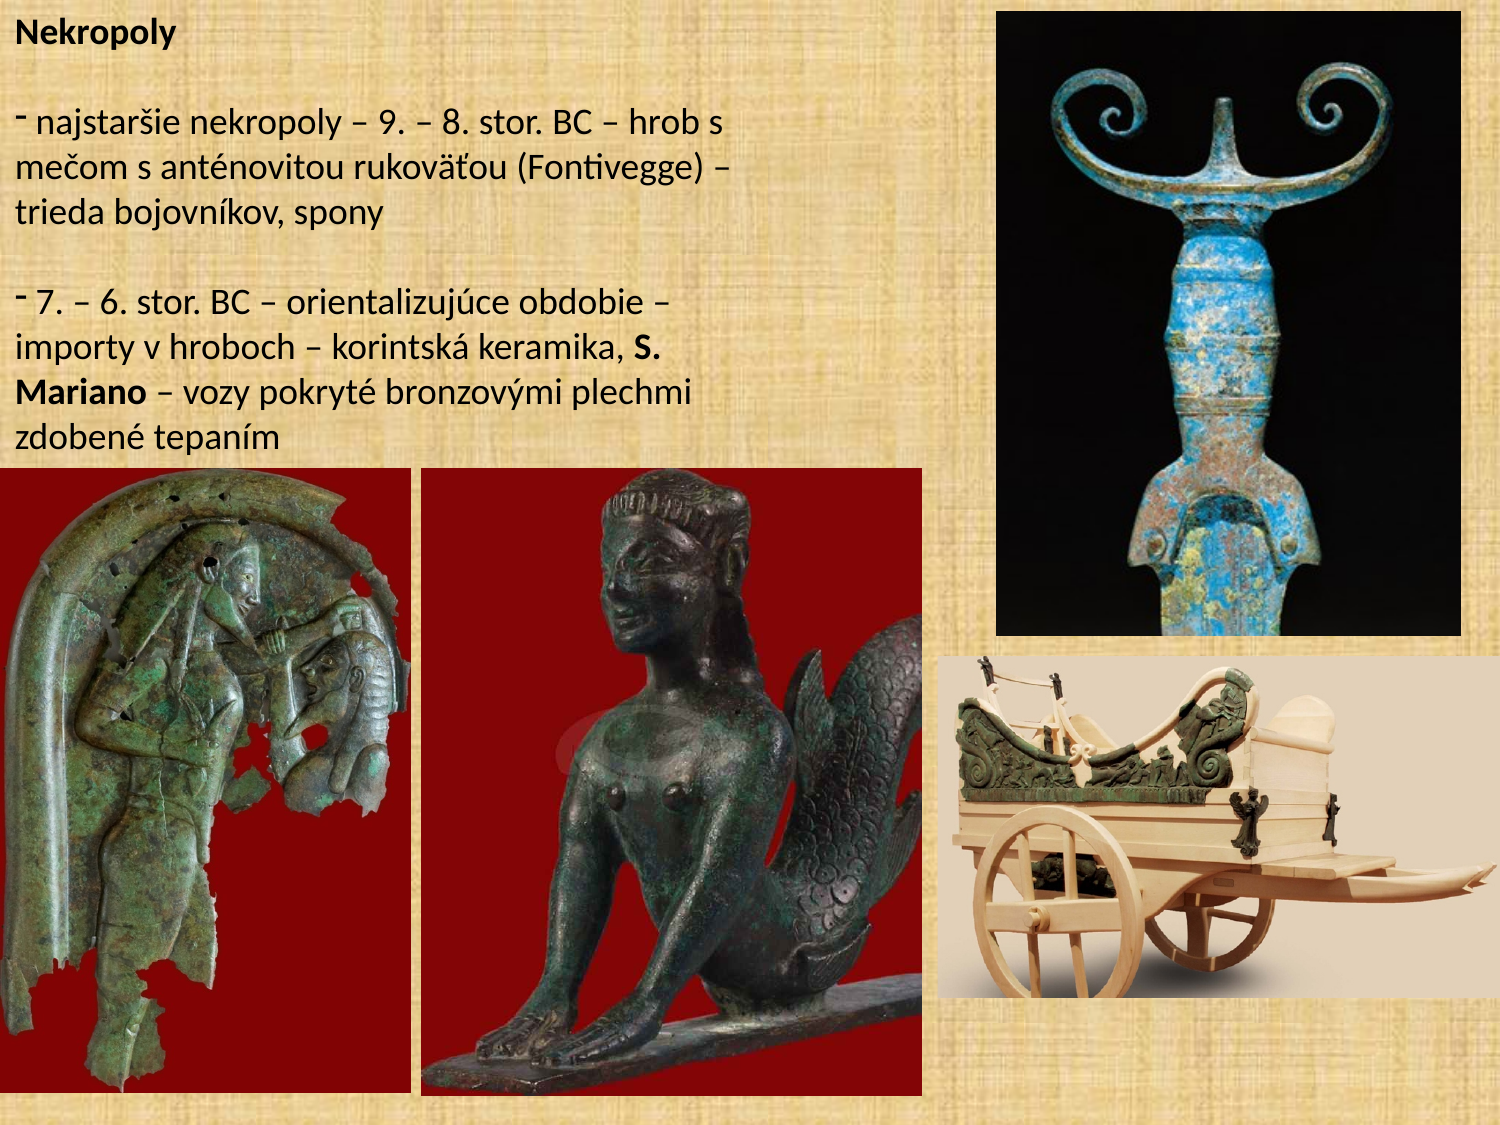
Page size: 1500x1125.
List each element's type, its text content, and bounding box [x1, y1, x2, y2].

text_box Nekropoly najstaršie nekropoly – 9. – 8. stor. BC – hrob s mečom s anténovitou rukoväťou (Fontivegge) – trieda bojovníkov, spony 7. – 6. stor. BC – orientalizujúce obdobie – importy v hroboch – korintská keramika, S. Mariano – vozy pokryté bronzovými plechmi zdobené tepaním [0, 0, 750, 465]
picture [0, 0, 1500, 1125]
